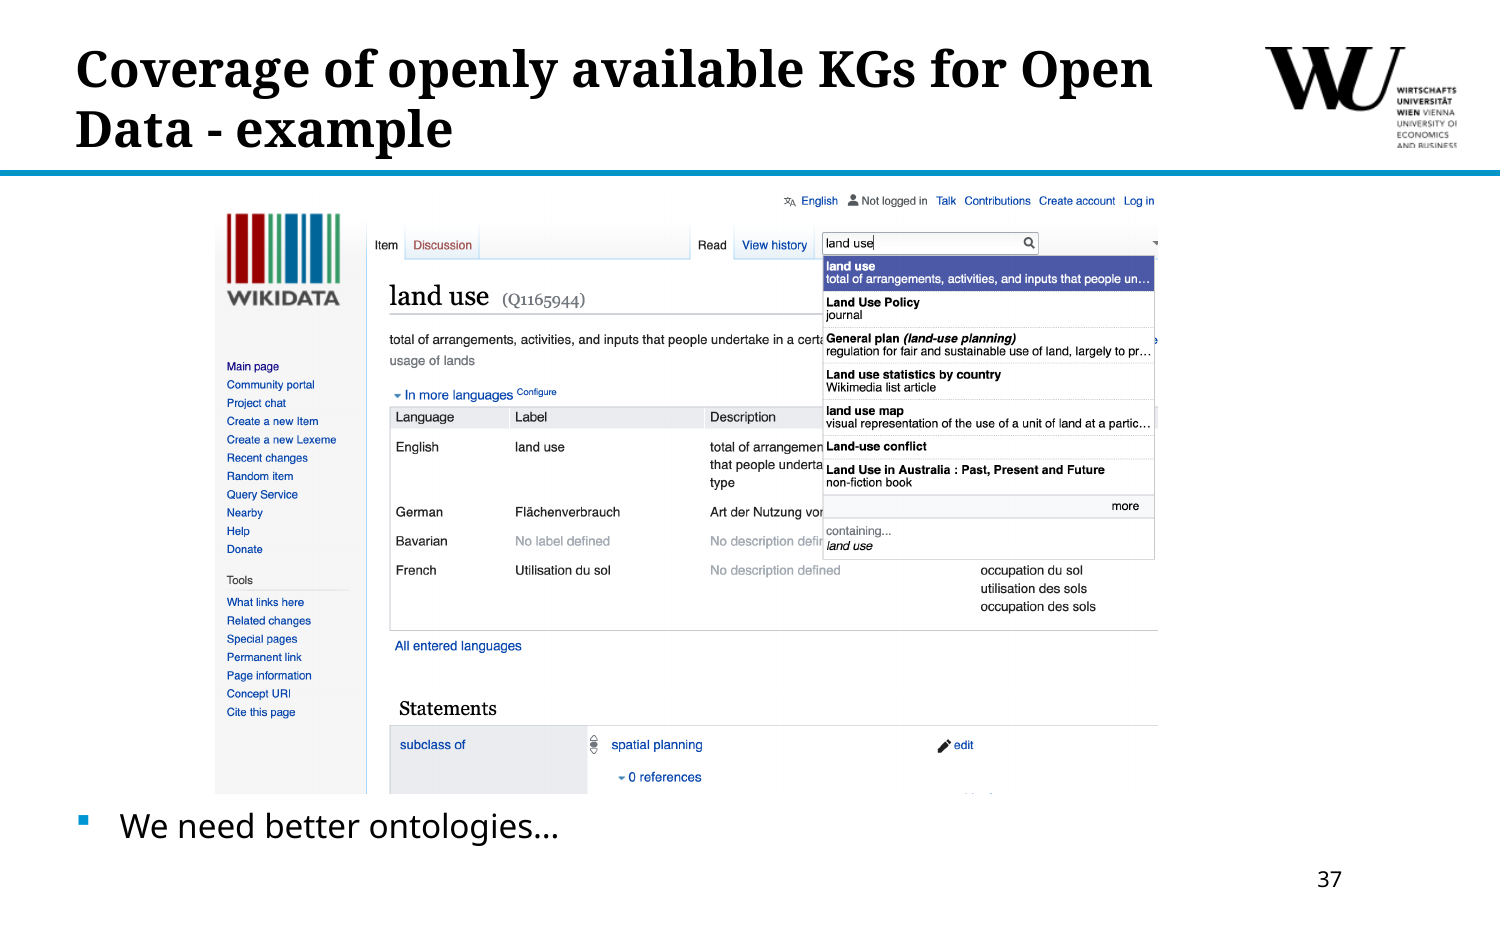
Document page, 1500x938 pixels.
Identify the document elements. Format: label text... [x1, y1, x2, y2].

title Coverage of openly available KGs for Open Data - example [75, 22, 1198, 172]
slide_number 37 [1302, 858, 1395, 901]
picture [215, 189, 1158, 794]
list We need better ontologies… [75, 220, 1349, 901]
